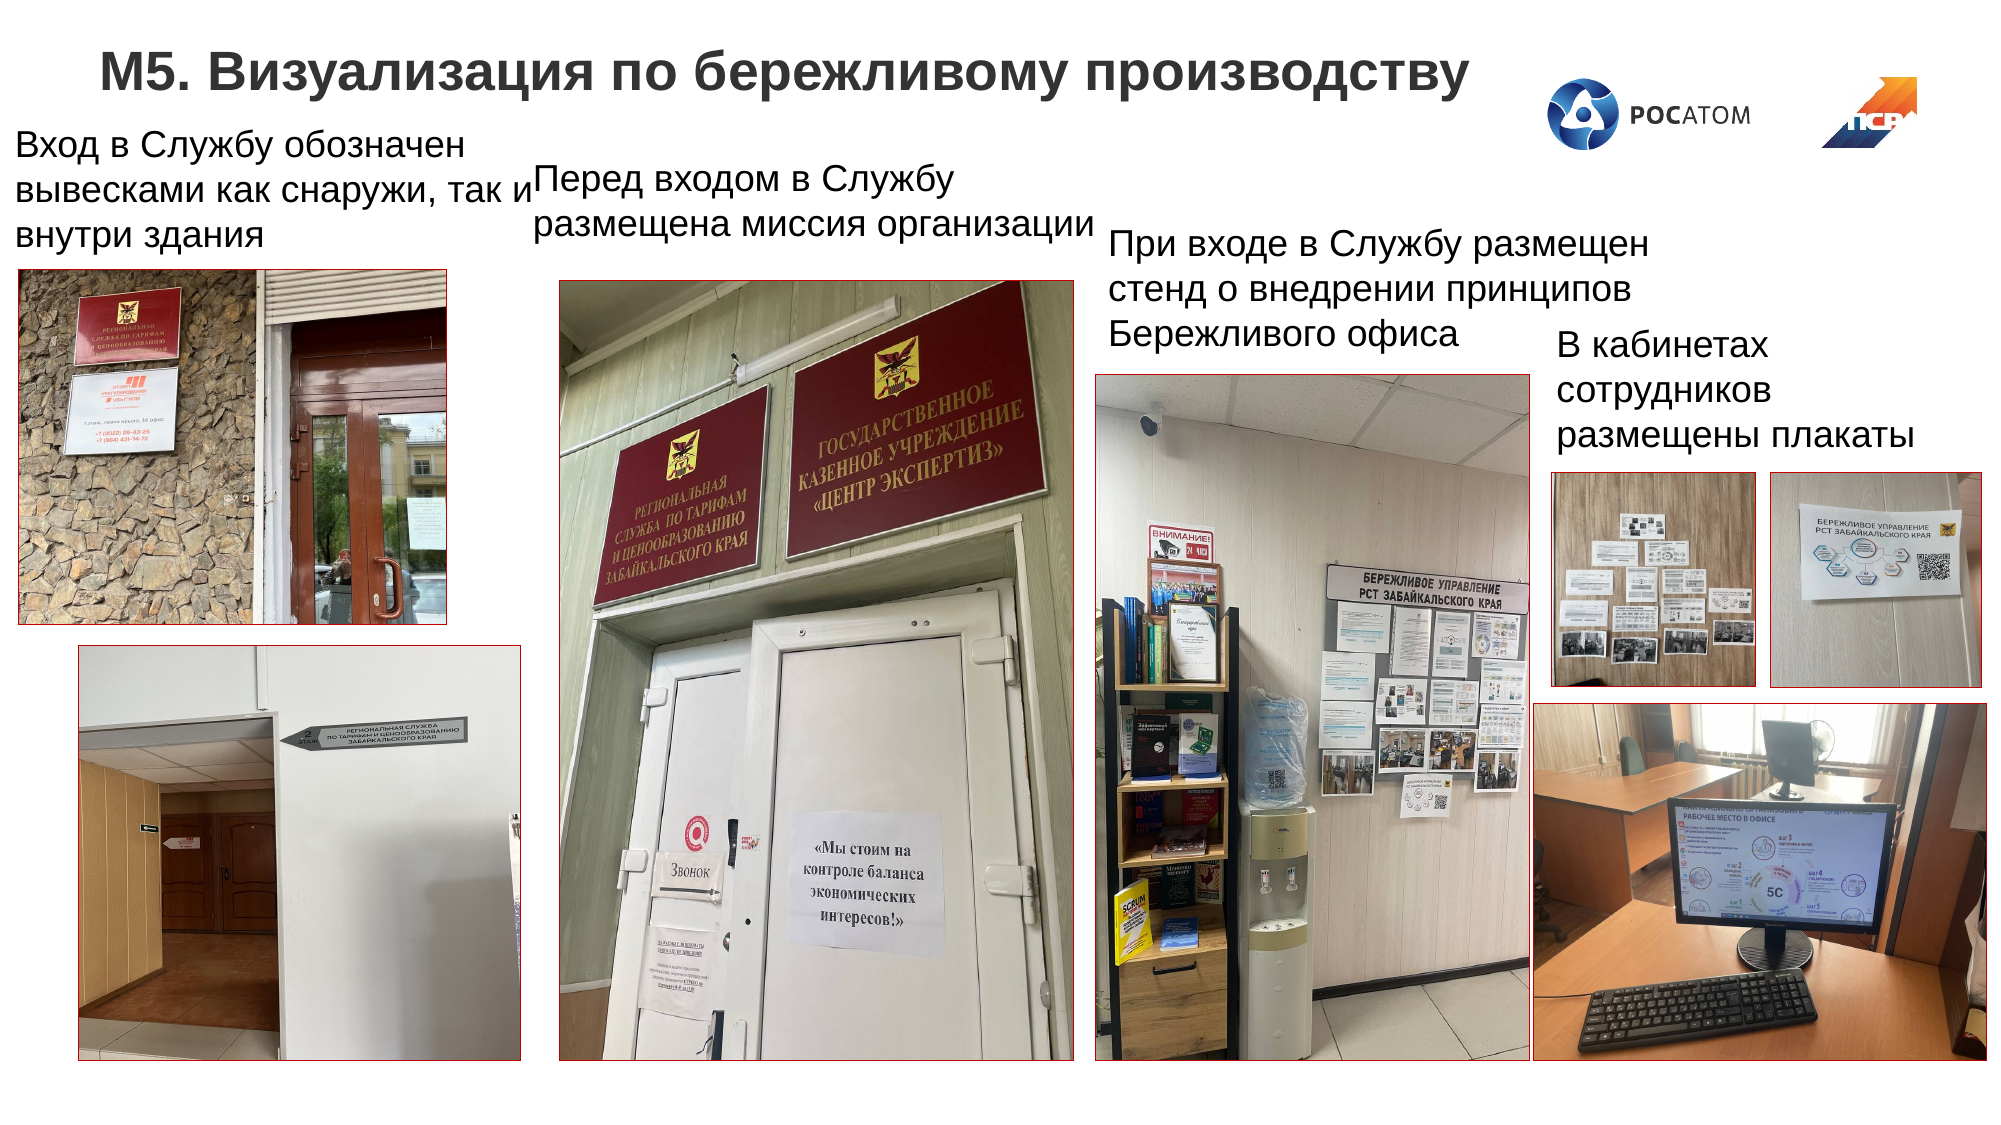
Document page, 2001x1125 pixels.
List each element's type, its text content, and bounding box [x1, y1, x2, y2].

picture [1551, 472, 1756, 687]
picture [1821, 77, 1917, 150]
text_box Перед входом в Службу размещена миссия организации [622, 146, 1140, 252]
title М5. Визуализация по бережливому производству [99, 42, 1534, 115]
picture [559, 280, 1074, 1061]
picture [18, 269, 447, 625]
text_box В кабинетах сотрудников размещены плакаты [1541, 312, 1982, 462]
picture [1547, 78, 1750, 150]
picture [1095, 374, 1530, 1061]
picture [78, 645, 521, 1061]
picture [1533, 703, 1987, 1061]
text_box При входе в Службу размещен стенд о внедрении принципов Бережливого офиса [1093, 211, 1716, 362]
text_box Вход в Службу обозначен вывесками как снаружи, так и внутри здания [0, 112, 622, 263]
picture [1770, 472, 1982, 688]
